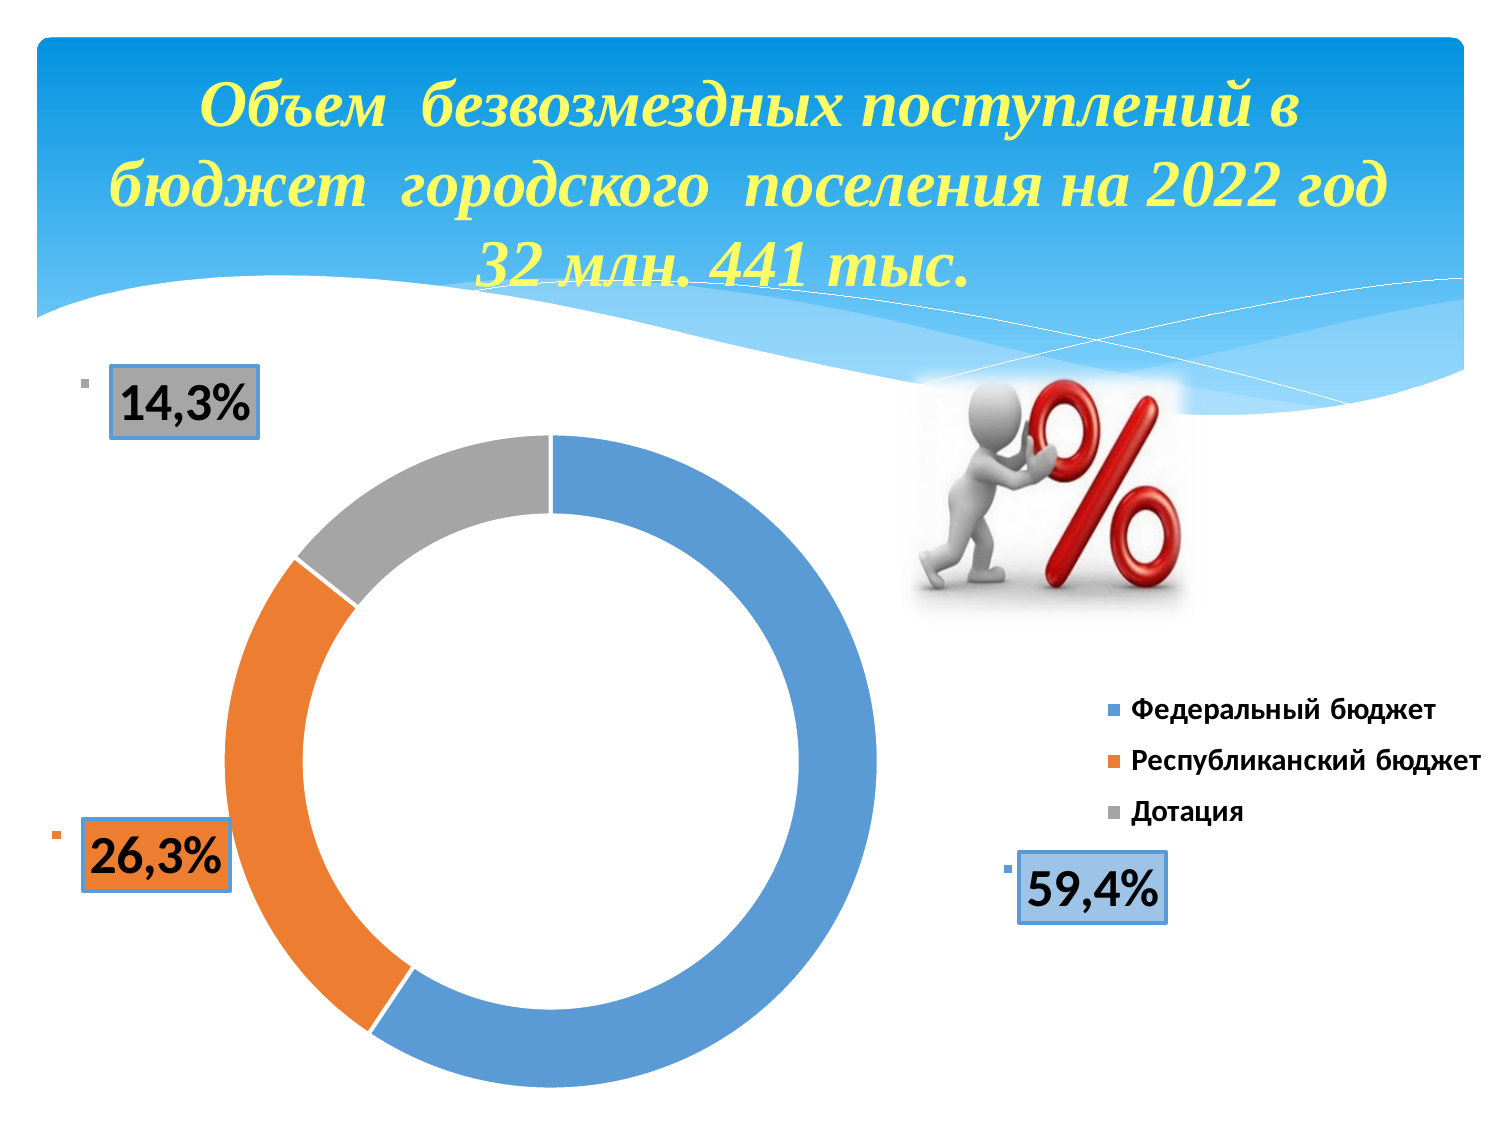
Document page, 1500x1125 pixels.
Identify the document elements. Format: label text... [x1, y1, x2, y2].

title Объем безвозмездных поступлений в бюджет городского поселения на 2022 год 32 млн. 441 тыс. [75, 45, 1425, 315]
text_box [0, 348, 1500, 1125]
